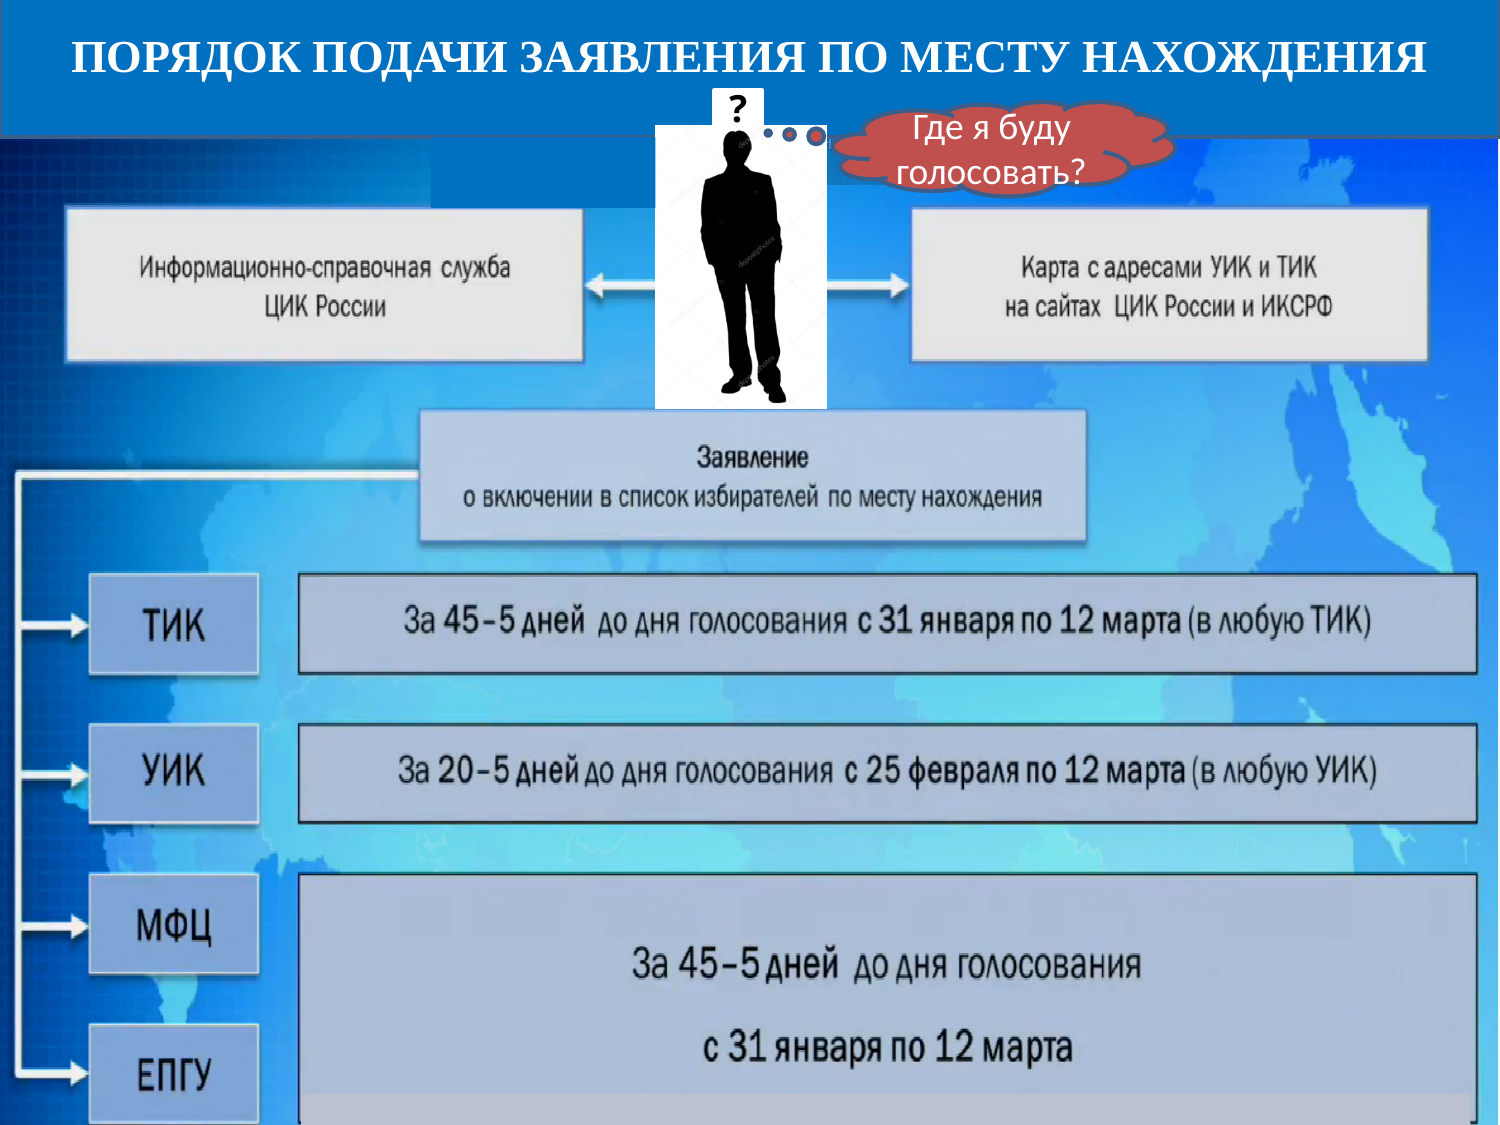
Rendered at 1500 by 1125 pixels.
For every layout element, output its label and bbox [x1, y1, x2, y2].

list [0, 0, 1499, 1125]
picture [655, 125, 827, 410]
